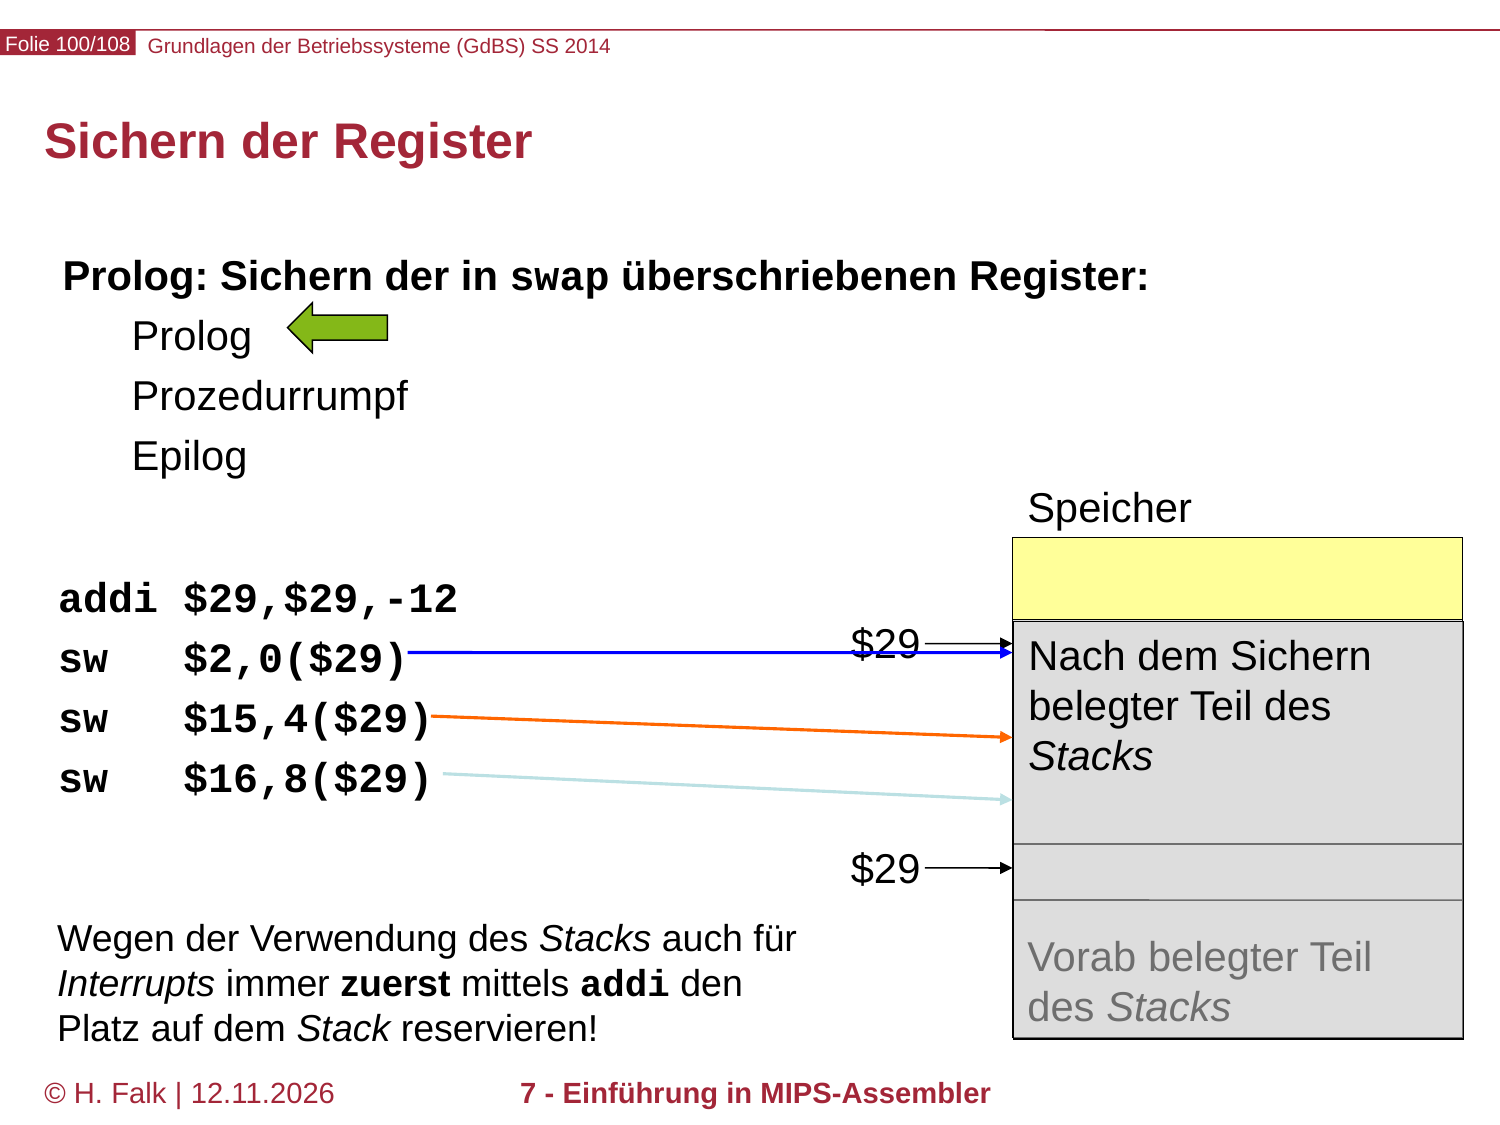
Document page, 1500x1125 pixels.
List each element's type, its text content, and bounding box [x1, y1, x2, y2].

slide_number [29, 1066, 301, 1125]
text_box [1012, 619, 1464, 1040]
footer 7 - Einführung in MIPS-Assembler [301, 1066, 1211, 1125]
text_box addi $29,$29,-12 sw $2,0($29) sw $15,4($29) sw $16,8($29) [43, 552, 474, 808]
title Sichern der Register [29, 90, 1471, 198]
text_box [287, 302, 388, 353]
text_box Wegen der Verwendung des Stacks auch für Interrupts immer zuerst mittels addi den Platz auf dem Stack reservieren! [42, 907, 821, 1057]
text_box [924, 637, 1007, 648]
text_box $29 [836, 609, 987, 650]
text_box $29 [836, 834, 987, 899]
text_box Speicher [1012, 473, 1463, 538]
text_box [924, 861, 1007, 875]
text_box Prolog: Sichern der in swap überschriebenen Register: Prolog Prozedurrumpf Epilog [47, 231, 1166, 487]
text_box [1012, 538, 1463, 619]
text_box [407, 652, 1013, 801]
